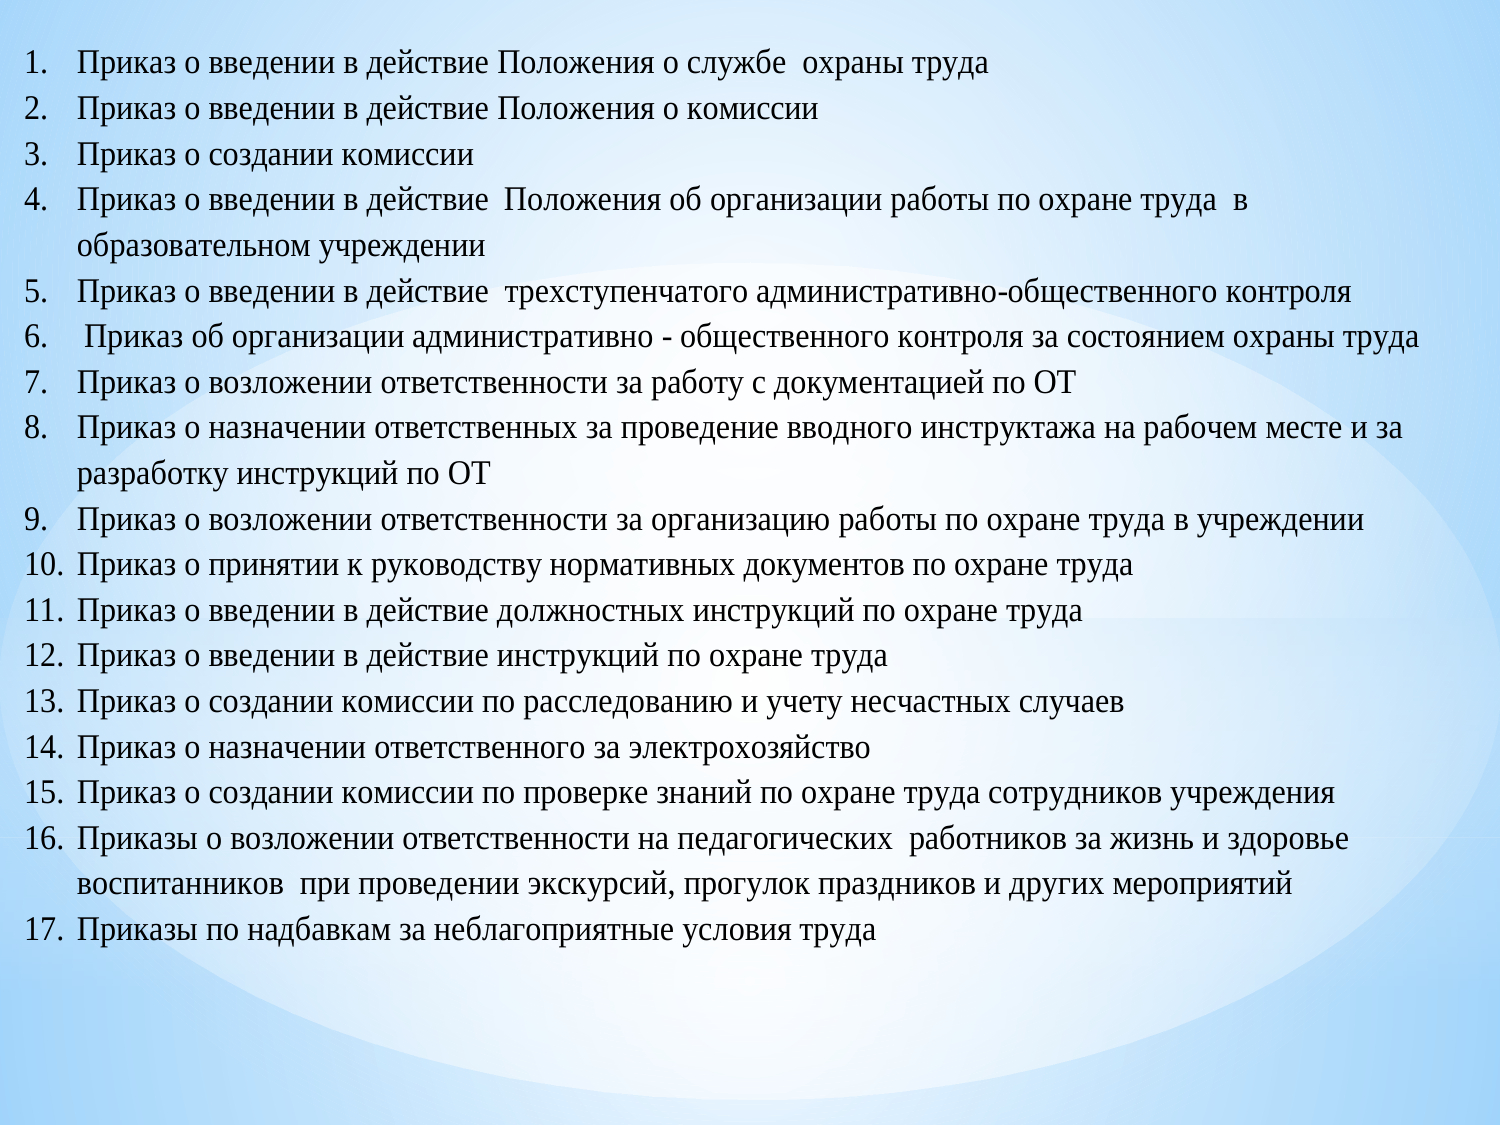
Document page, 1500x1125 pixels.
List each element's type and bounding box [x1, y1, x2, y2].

picture [0, 42, 1482, 988]
